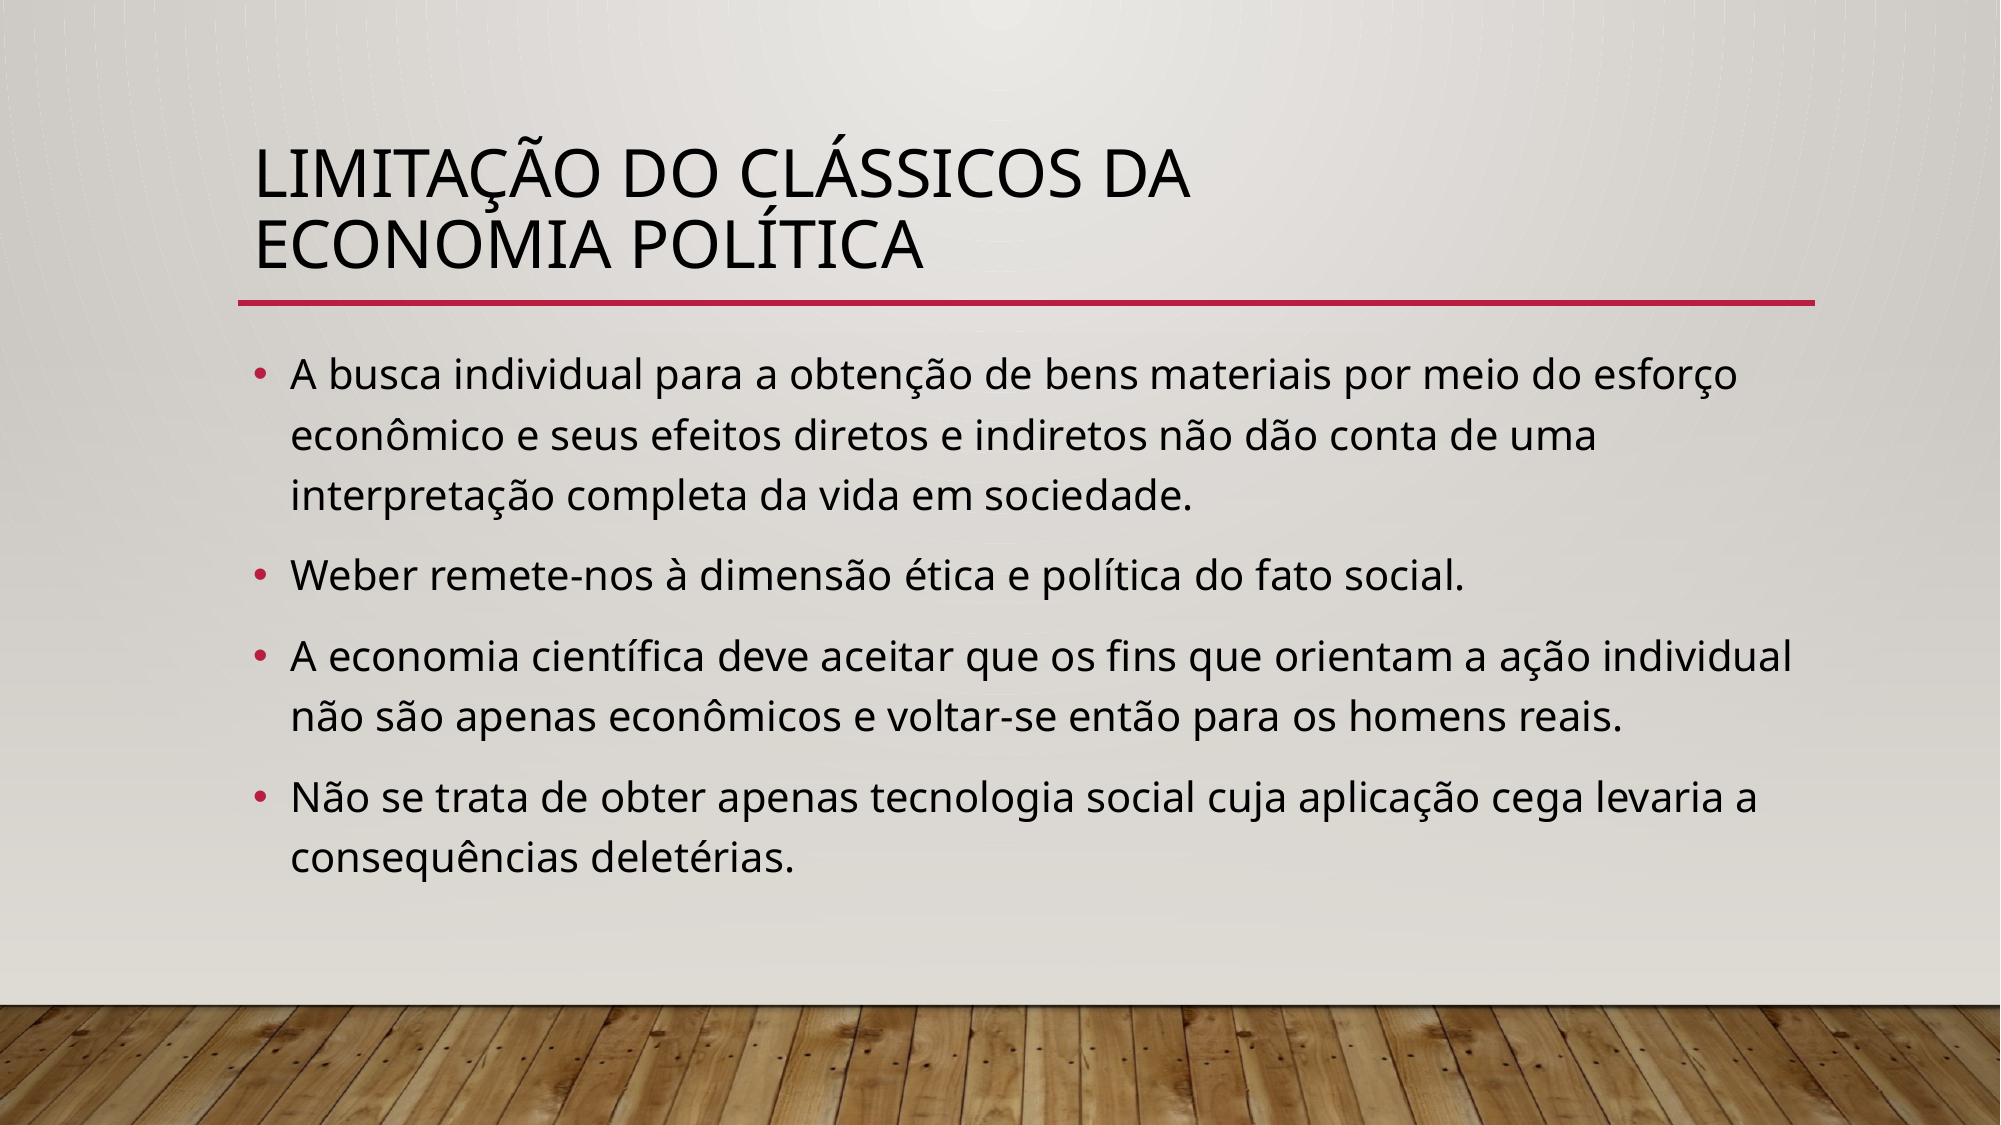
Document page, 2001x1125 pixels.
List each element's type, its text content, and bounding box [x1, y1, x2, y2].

list A busca individual para a obtenção de bens materiais por meio do esforço econômico e seus efeitos diretos e indiretos não dão conta de uma interpretação completa da vida em sociedade. Weber remete-nos à dimensão ética e política do fato social. A economia científica deve aceitar que os fins que orientam a ação individual não são apenas econômicos e voltar-se então para os homens reais. Não se trata de obter apenas tecnologia social cuja aplicação cega levaria a consequências deletérias. [238, 330, 1814, 897]
title Limitação do clássicos da Economia política [238, 131, 1814, 305]
picture [0, 1005, 2000, 1125]
